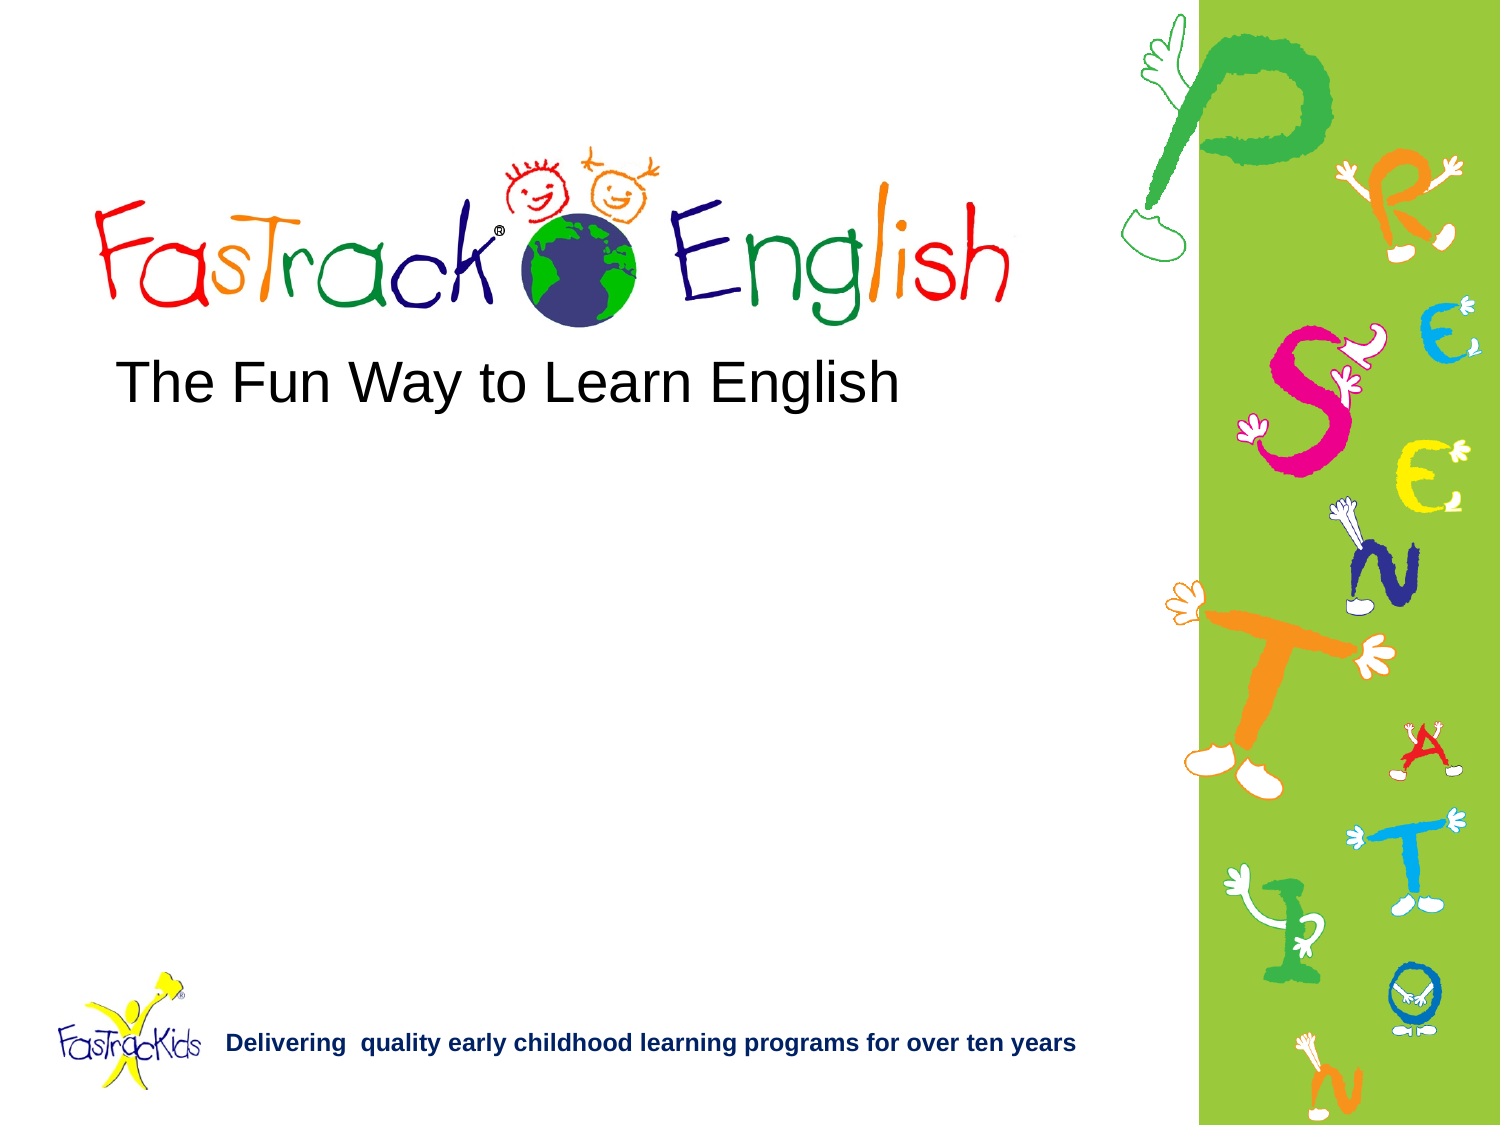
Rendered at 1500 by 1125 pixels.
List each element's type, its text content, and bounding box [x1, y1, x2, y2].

picture [58, 972, 201, 1090]
picture [1121, 0, 1500, 1125]
title The Fun Way to Learn English [100, 361, 1070, 457]
picture [46, 128, 1079, 361]
